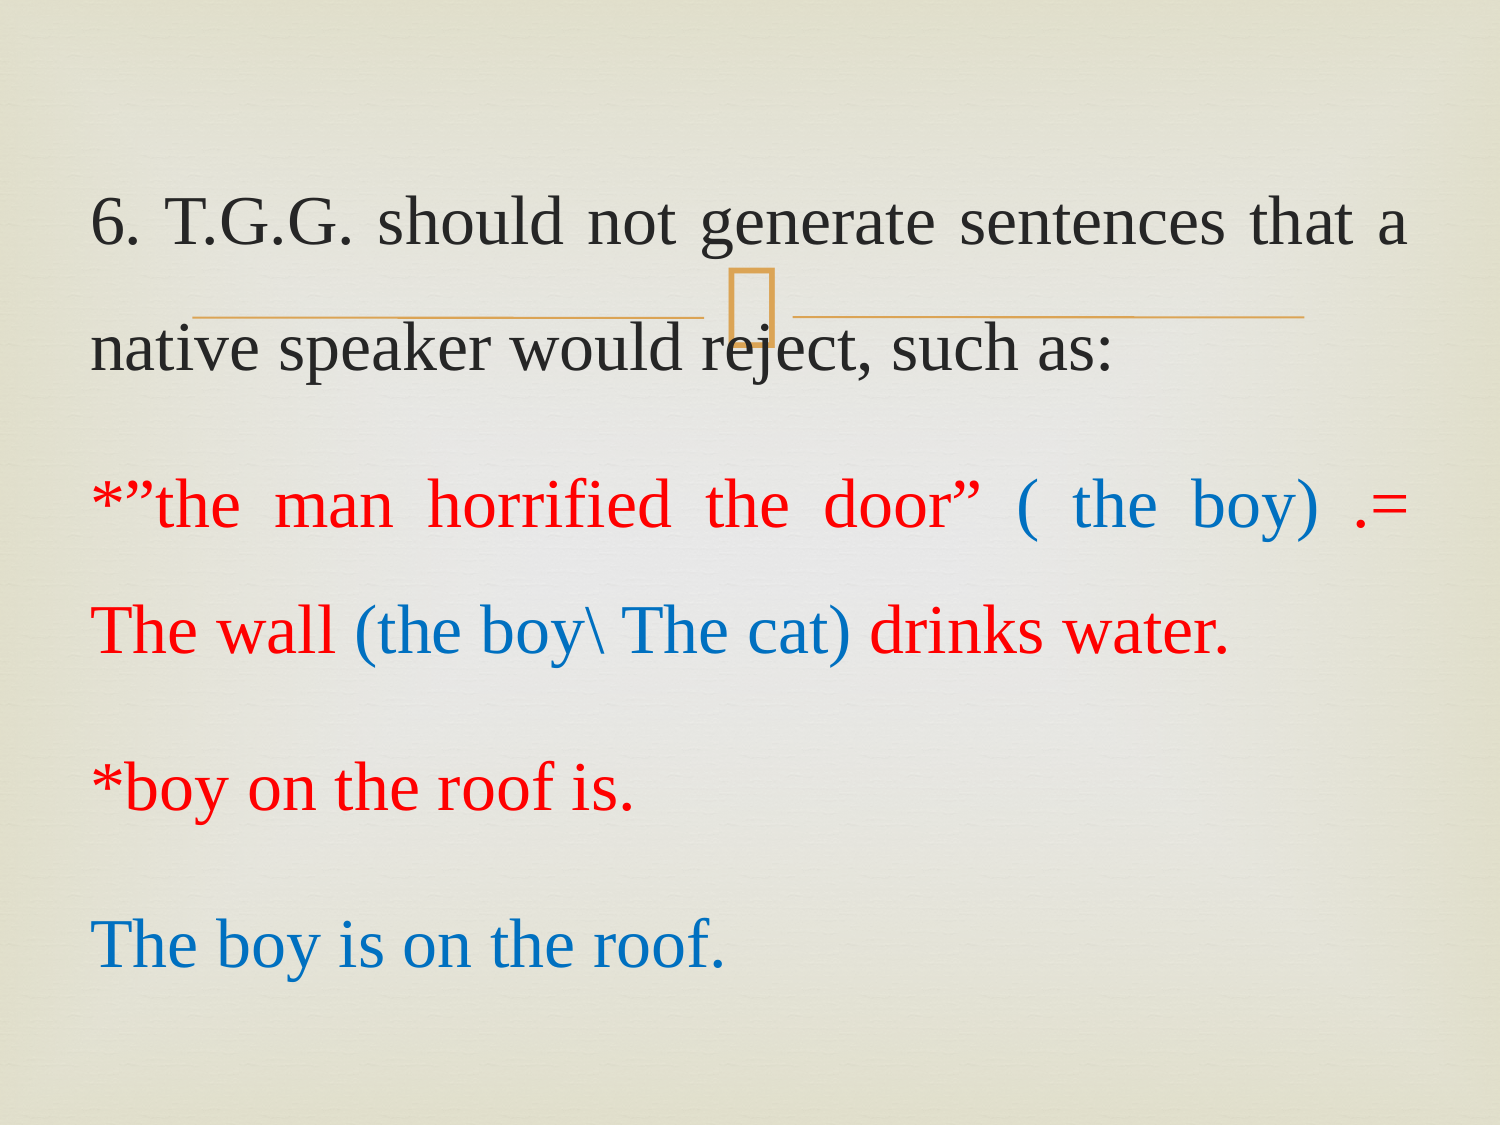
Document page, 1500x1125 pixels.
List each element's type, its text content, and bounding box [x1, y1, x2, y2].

list 6. T.G.G. should not generate sentences that a native speaker would reject, such as: *”the man horrified the door” ( the boy) .= The wall (the boy\ The cat) drinks water. *boy on the roof is. The boy is on the roof. [75, 125, 1425, 1005]
